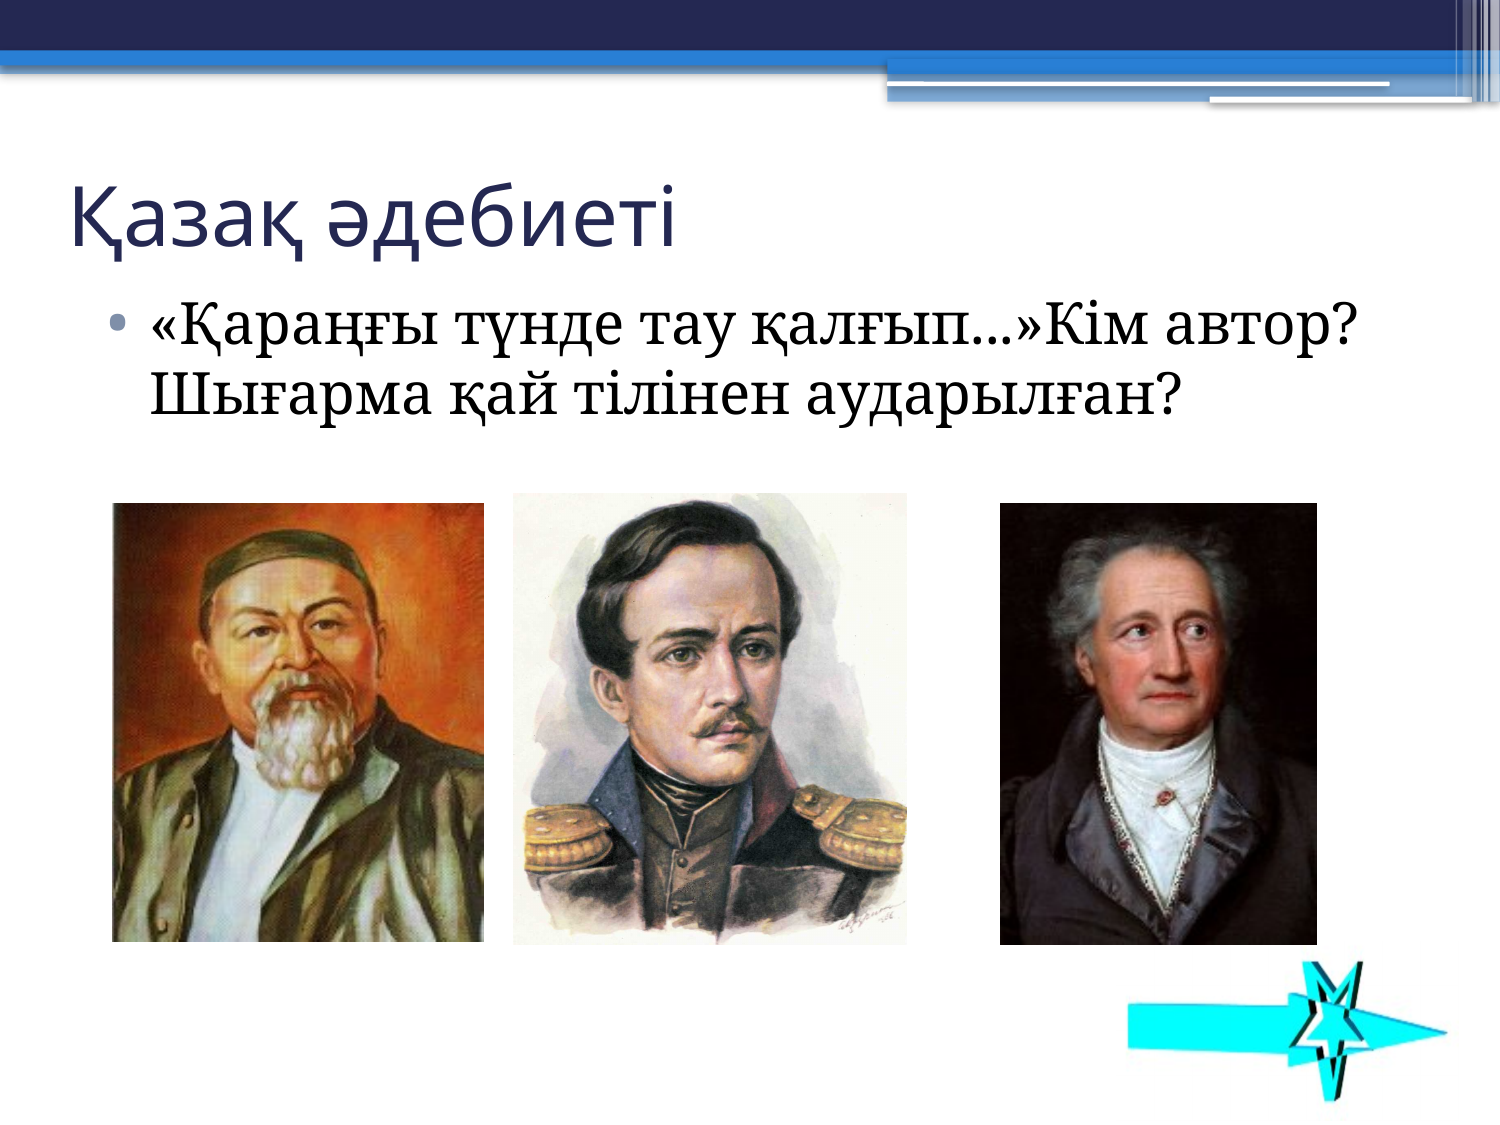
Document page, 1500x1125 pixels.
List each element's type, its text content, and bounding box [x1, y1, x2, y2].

picture [111, 503, 484, 942]
title Қазақ әдебиеті [53, 125, 1404, 301]
picture [513, 492, 907, 945]
list «Қараңғы түнде тау қалғып...»Кім автор? Шығарма қай тілінен аударылған? [75, 278, 1425, 1079]
picture [999, 503, 1459, 1122]
